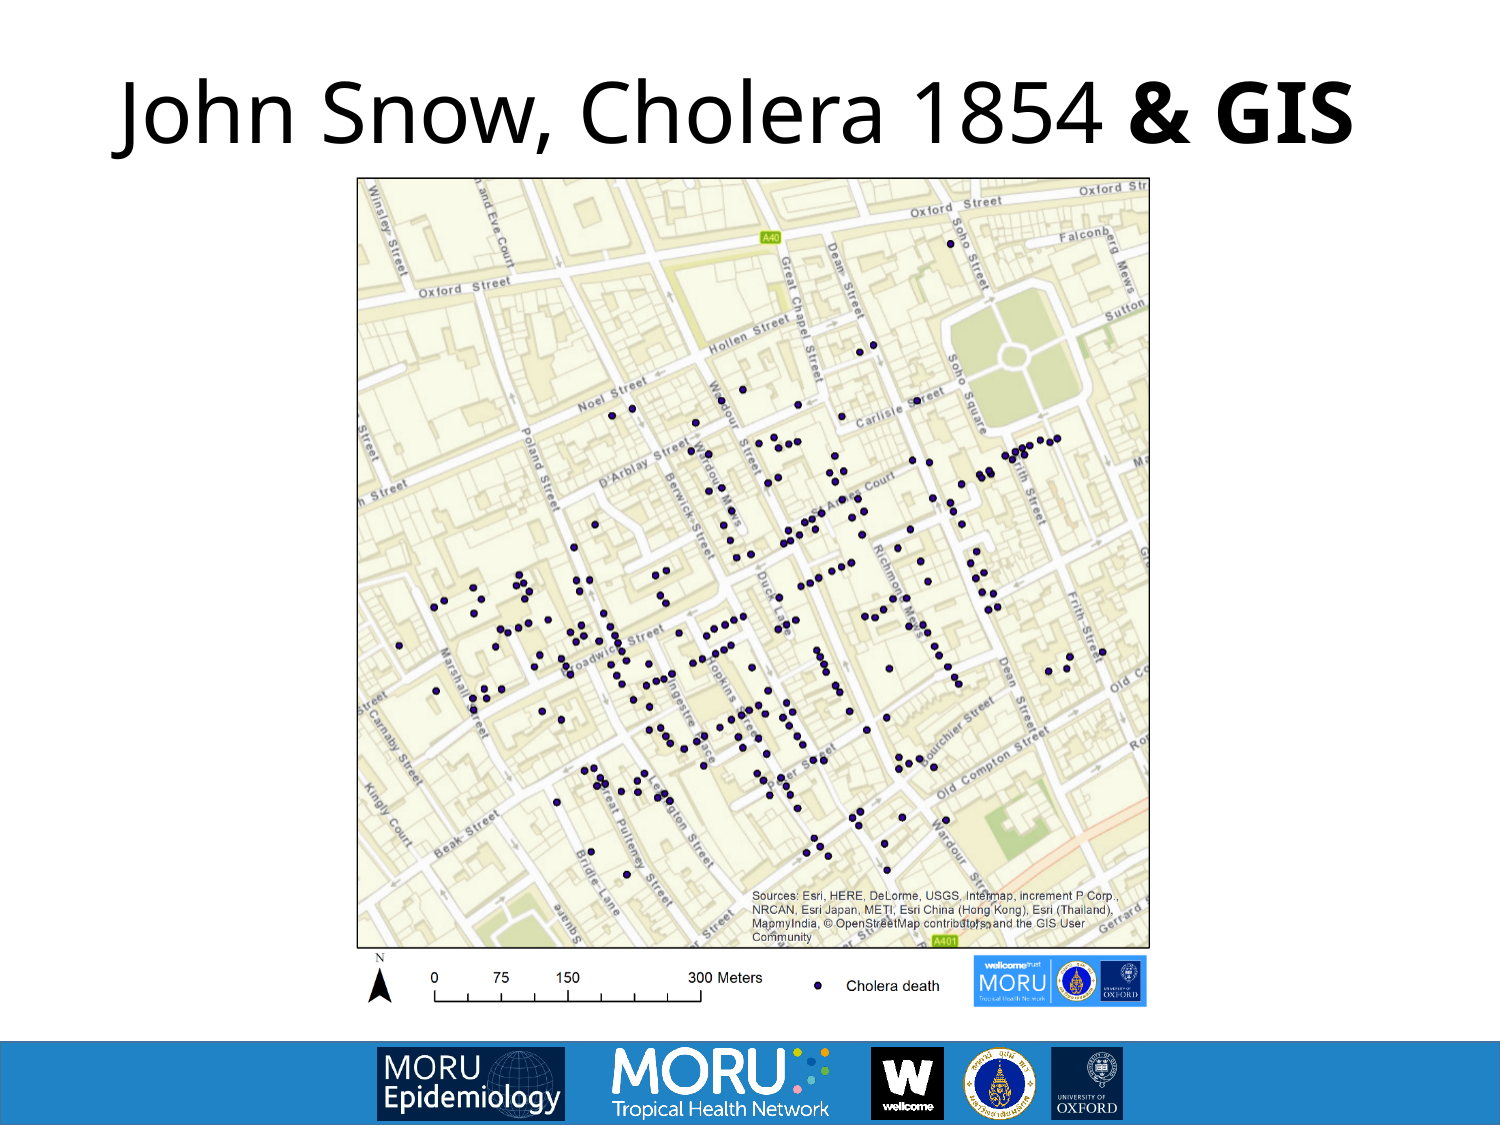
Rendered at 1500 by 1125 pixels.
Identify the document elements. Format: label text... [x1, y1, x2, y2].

picture [307, 172, 1197, 1010]
picture [871, 1047, 944, 1120]
slide_number 10 [1086, 1042, 1425, 1103]
picture [612, 1047, 829, 1120]
picture [963, 1047, 1036, 1120]
text_box John Snow, Cholera 1854 & GIS [103, 59, 1397, 173]
picture [377, 1047, 565, 1121]
picture [1051, 1047, 1123, 1120]
